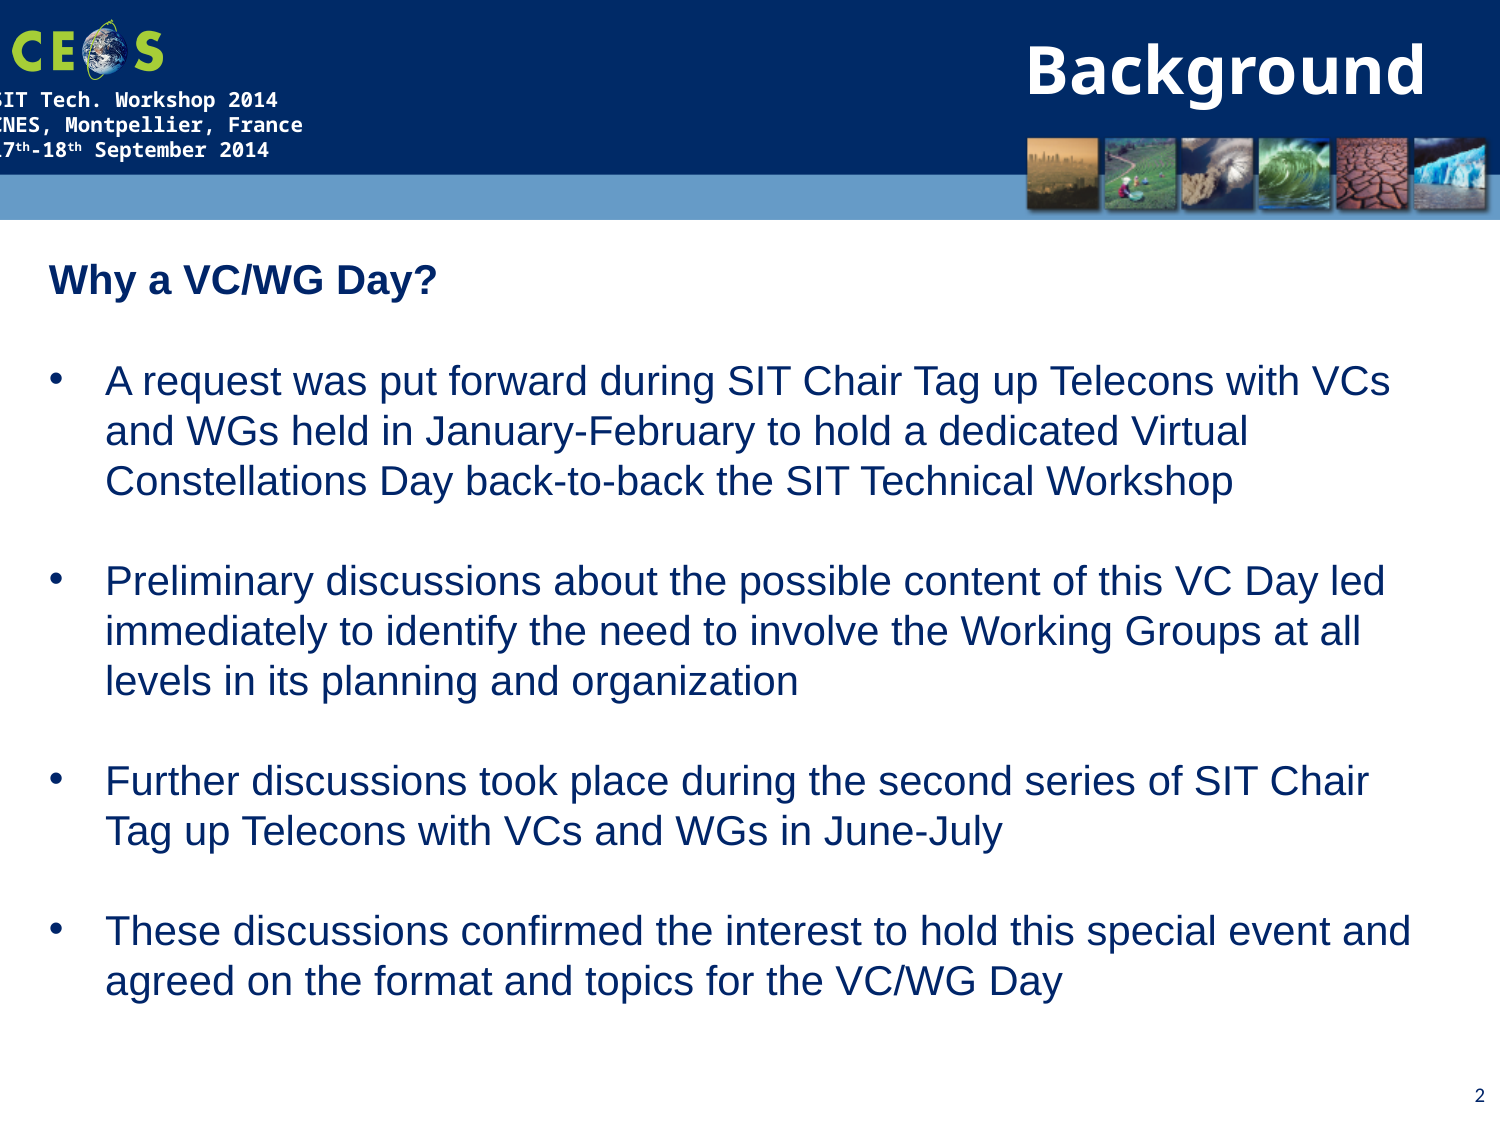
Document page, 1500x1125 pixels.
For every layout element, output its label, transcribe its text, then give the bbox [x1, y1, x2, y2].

text_box Why a VC/WG Day? A request was put forward during SIT Chair Tag up Telecons with VCs and WGs held in January-February to hold a dedicated Virtual Constellations Day back-to-back the SIT Technical Workshop Preliminary discussions about the possible content of this VC Day led immediately to identify the need to involve the Working Groups at all levels in its planning and organization Further discussions took place during the second series of SIT Chair Tag up Telecons with VCs and WGs in June-July These discussions confirmed the interest to hold this special event and agreed on the format and topics for the VC/WG Day [34, 246, 1463, 1012]
slide_number 2 [1187, 1073, 1500, 1125]
picture [0, 0, 1500, 220]
text_box Background [254, 18, 1443, 118]
